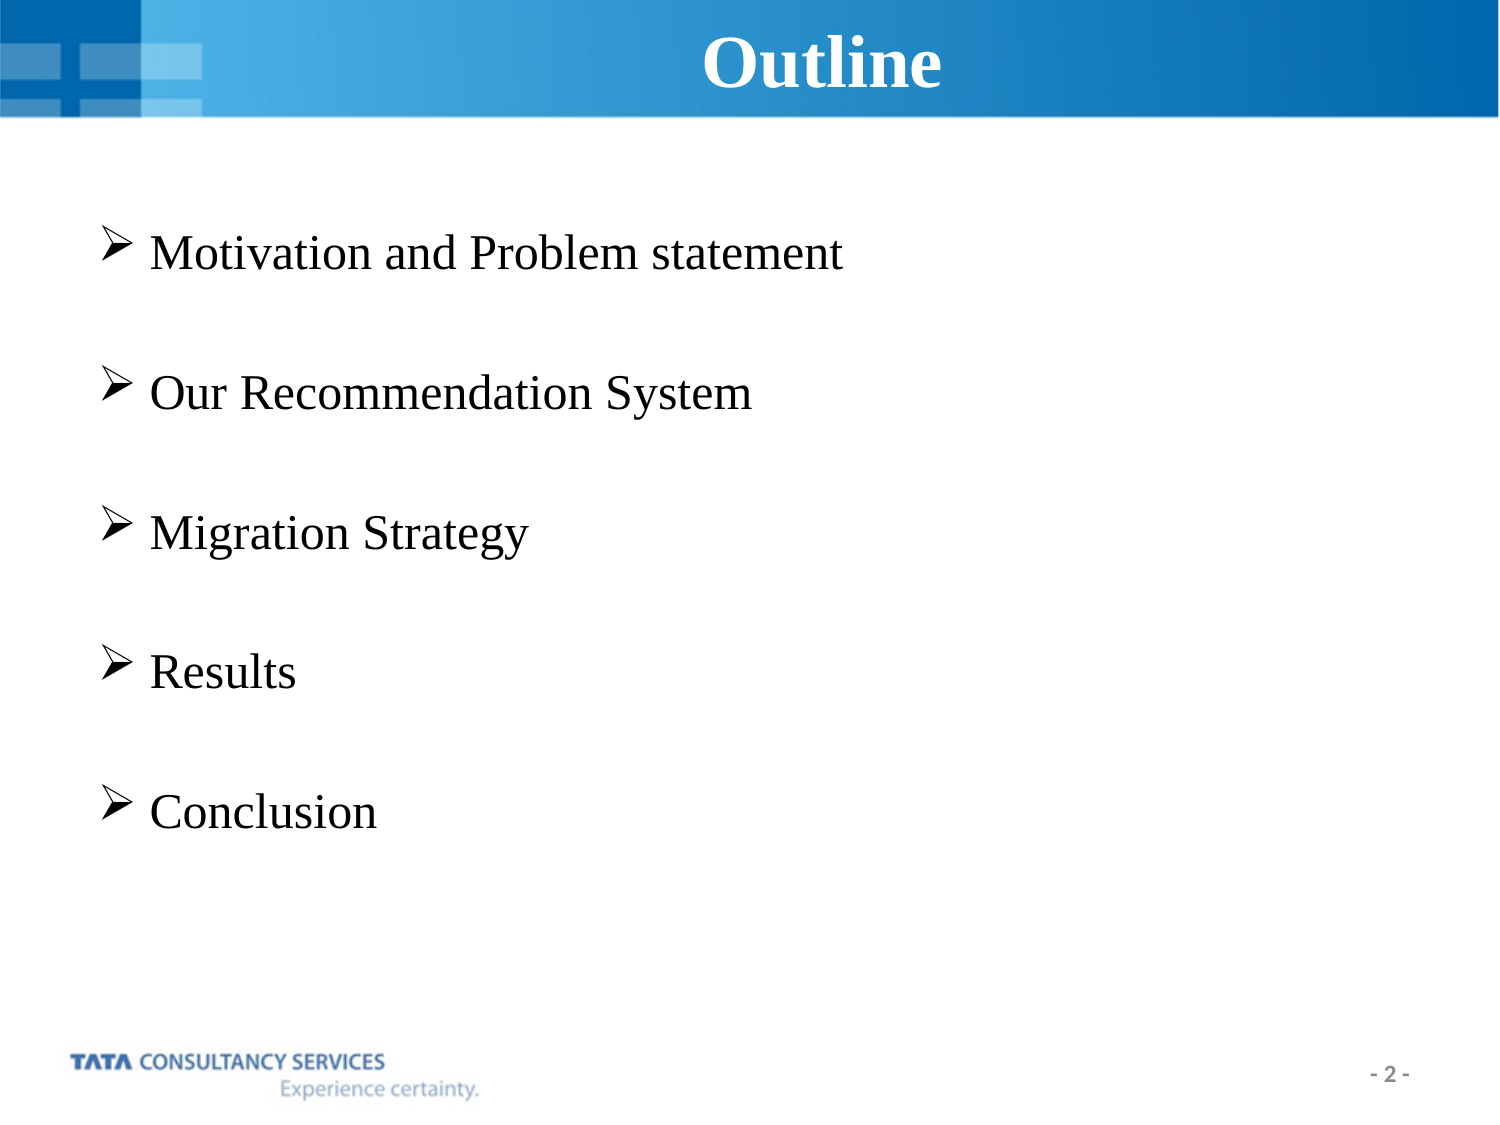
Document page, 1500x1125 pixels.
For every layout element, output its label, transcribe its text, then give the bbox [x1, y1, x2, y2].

slide_number - 1 - [1074, 1042, 1425, 1103]
text_box Motivation and Problem statement Our Recommendation System Migration Strategy Results Conclusion [82, 141, 1456, 875]
picture [0, 0, 1499, 1124]
title Outline [209, 10, 1436, 104]
